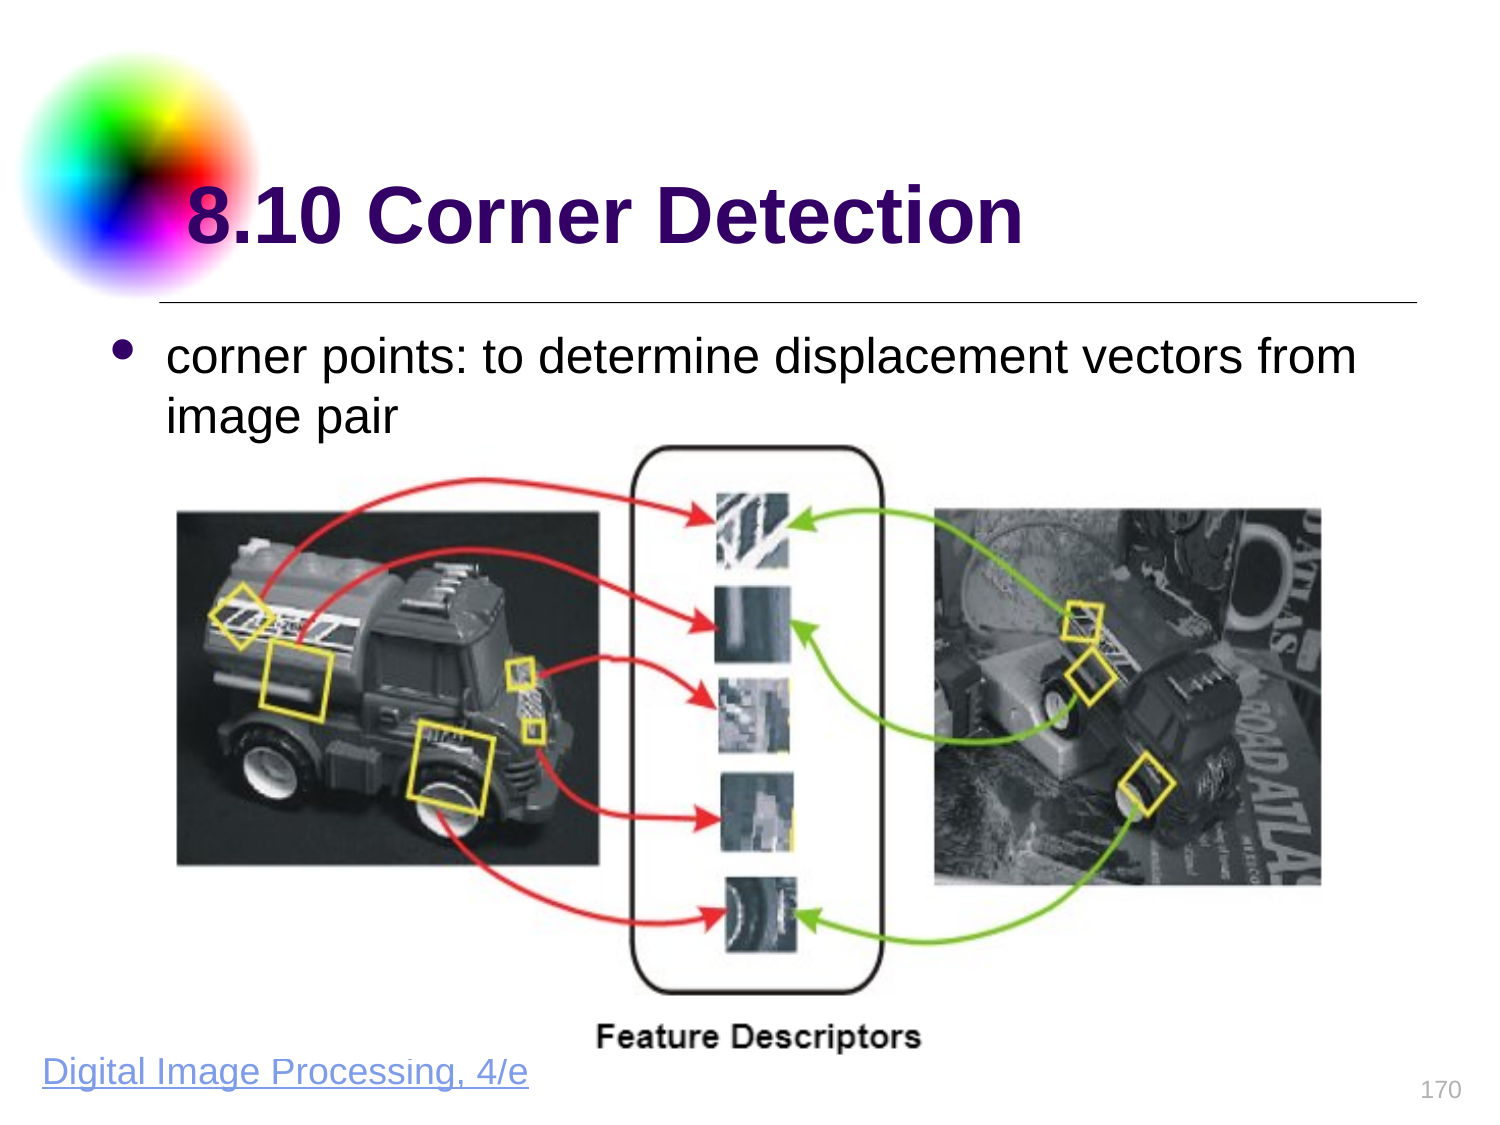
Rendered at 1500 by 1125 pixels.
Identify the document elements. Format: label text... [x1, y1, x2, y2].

text_box corner points: to determine displacement vectors from image pair [94, 316, 1406, 504]
text_box 8.10 Corner Detection [171, 54, 1500, 268]
slide_number 169 [1139, 1058, 1478, 1119]
text_box Digital Image Processing, 4/e [27, 1039, 566, 1100]
picture [0, 42, 272, 318]
picture [163, 425, 1337, 1059]
